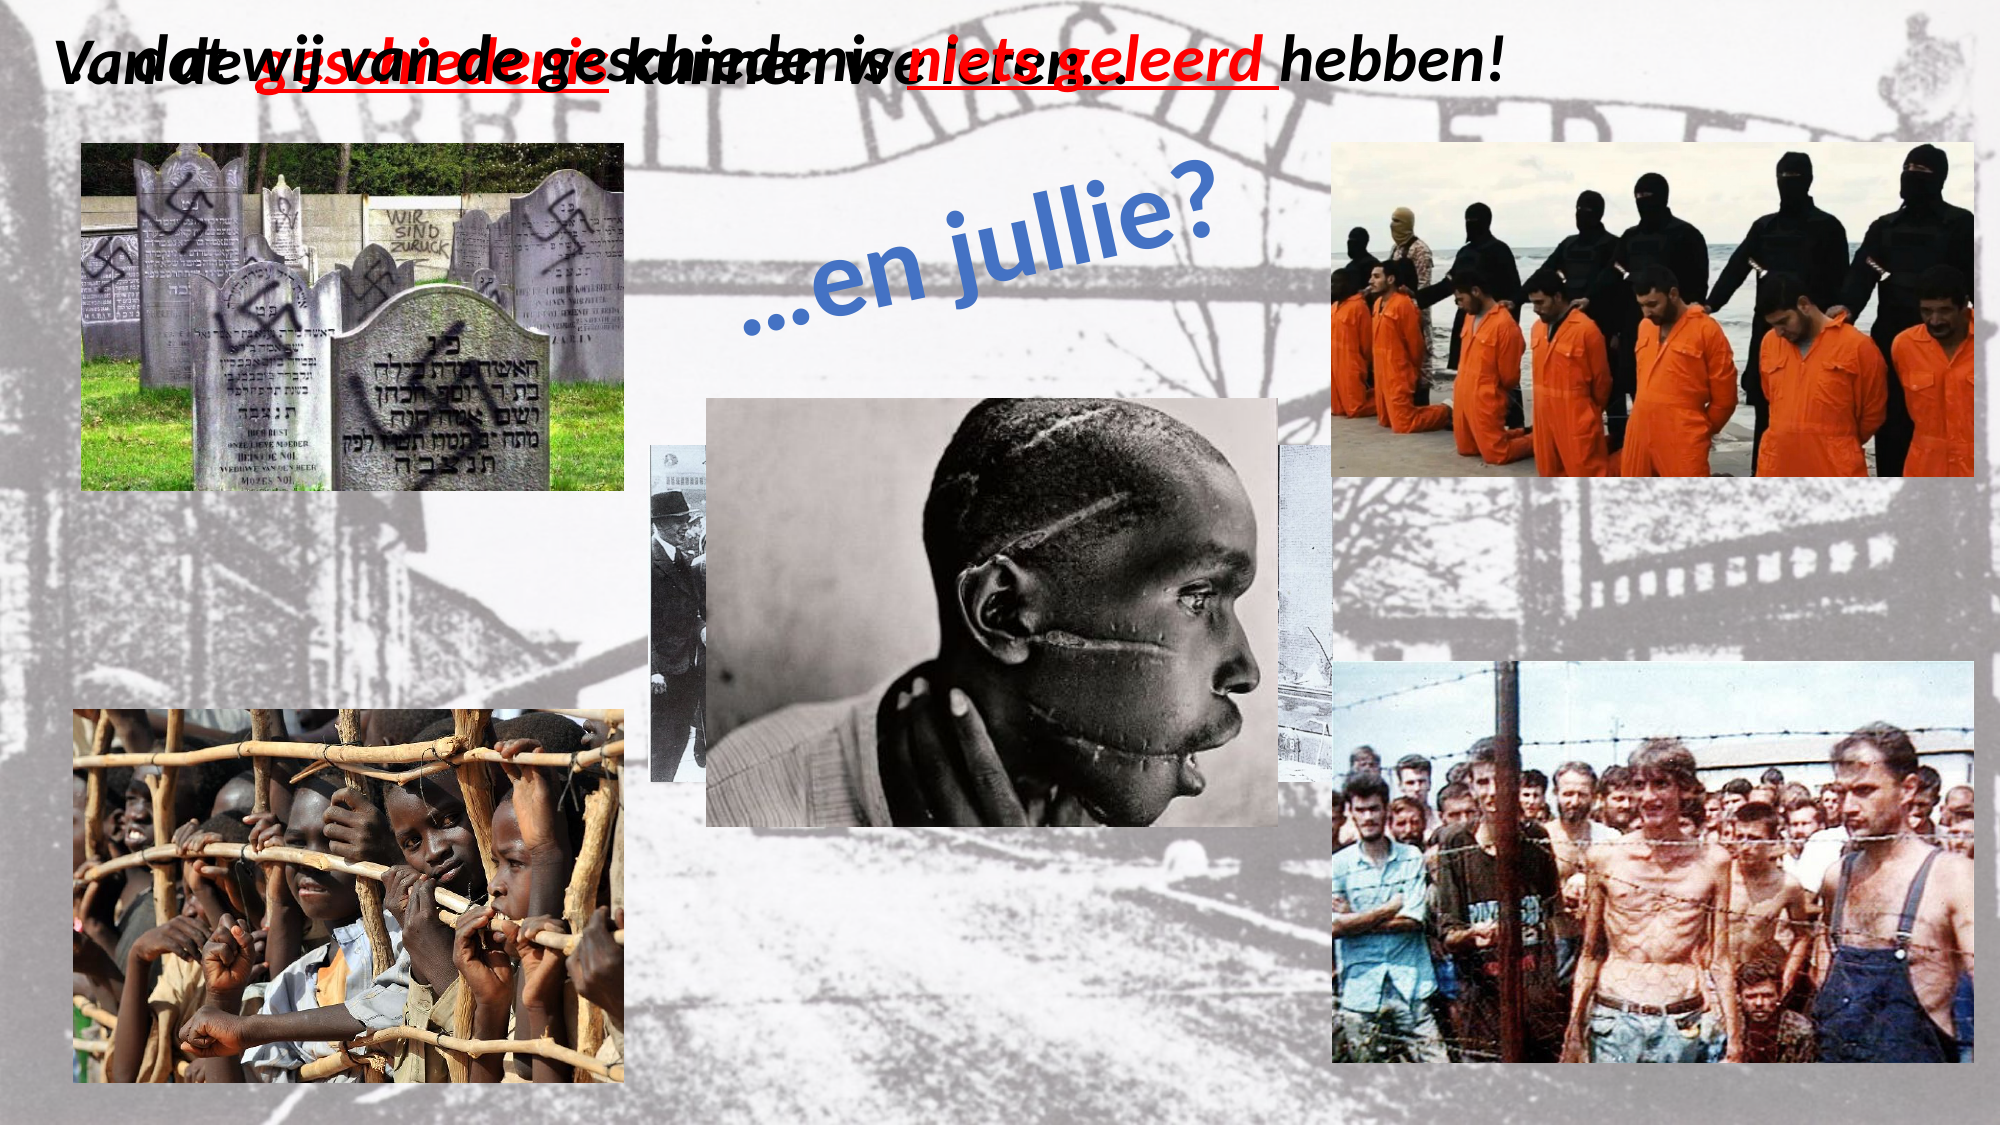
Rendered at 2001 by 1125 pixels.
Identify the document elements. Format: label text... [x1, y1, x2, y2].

picture [73, 709, 624, 1083]
text_box … dat wij van de geschiedenis niets geleerd hebben! [55, 7, 1601, 102]
text_box …en jullie? [698, 110, 1253, 372]
picture [81, 143, 624, 491]
picture [648, 142, 1974, 1063]
text_box Van de geschiedenis kunnen we leren… [37, 10, 1289, 106]
